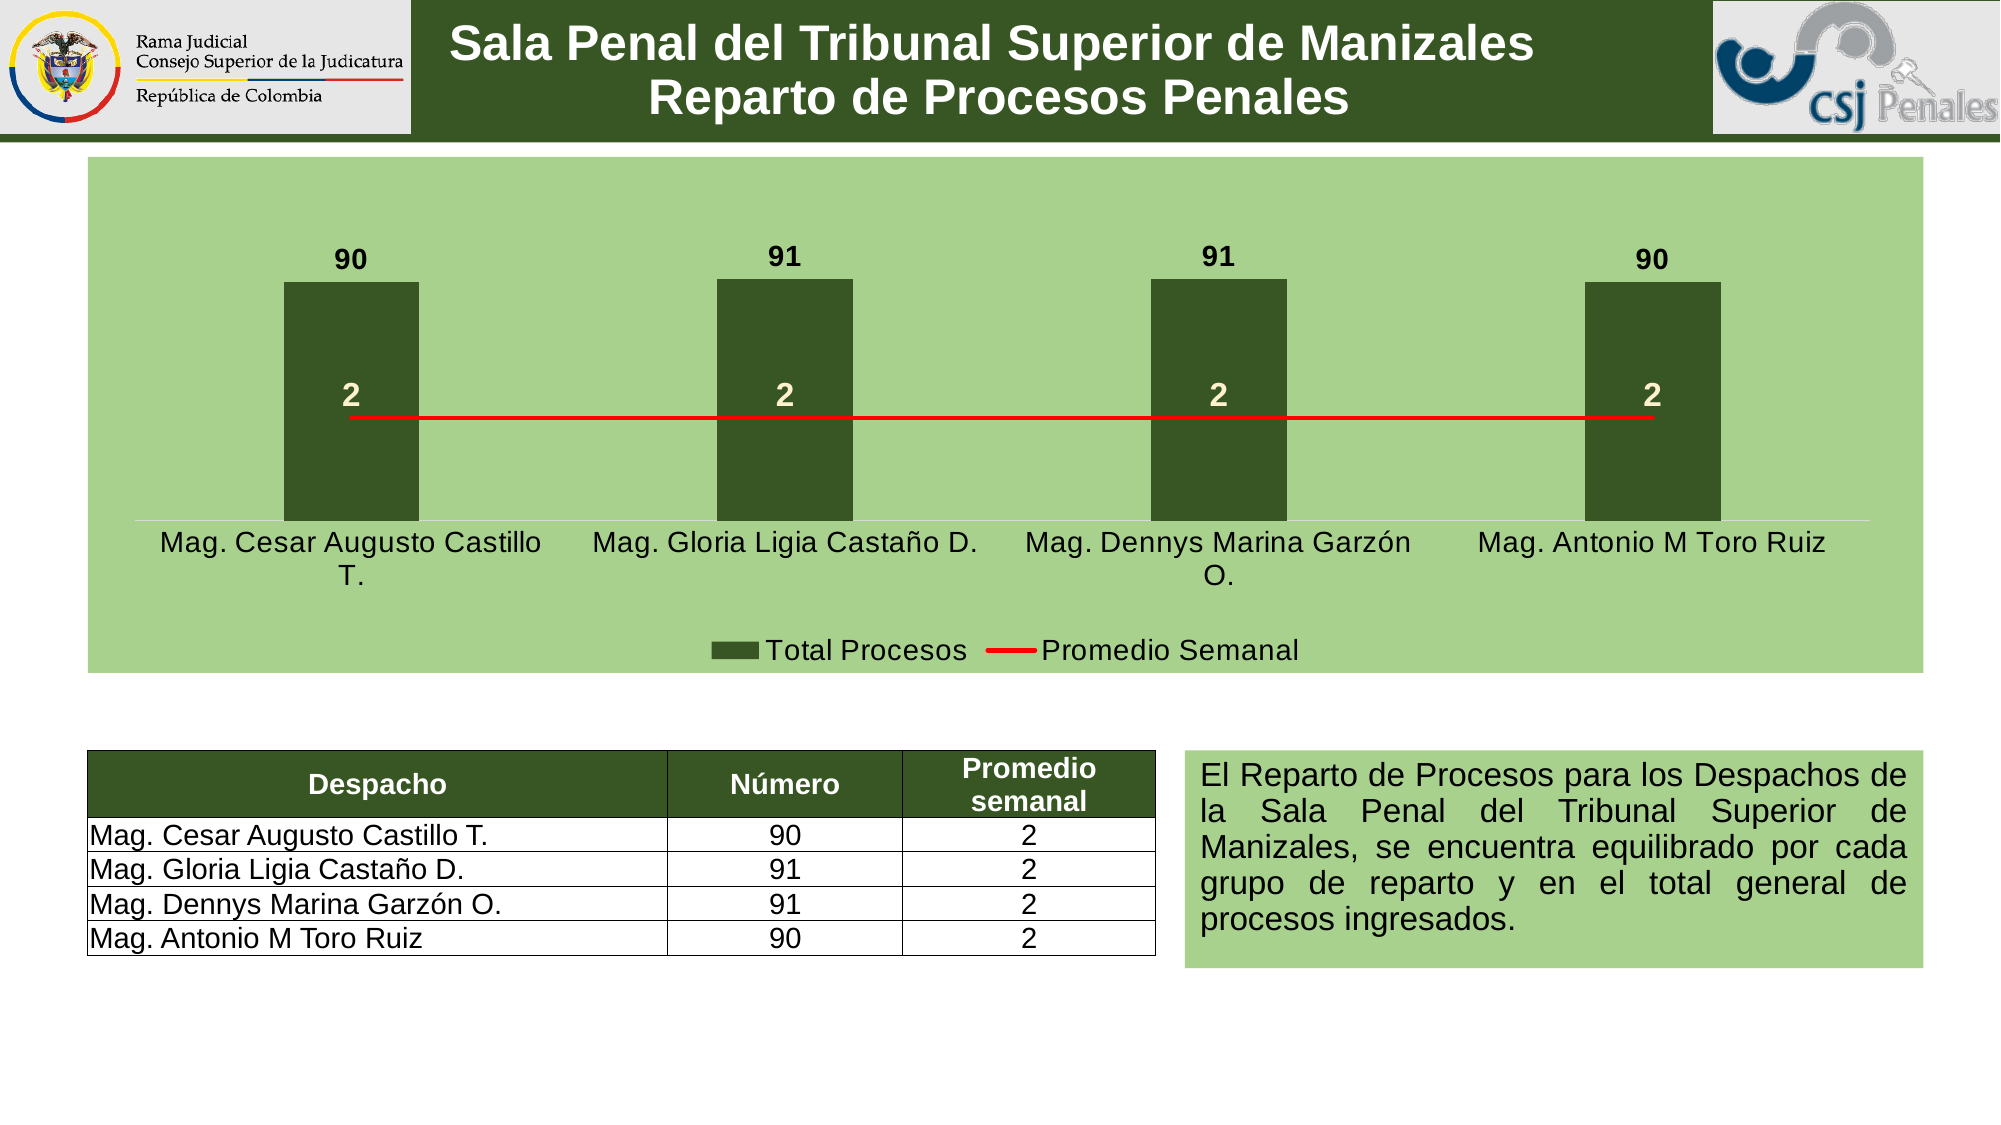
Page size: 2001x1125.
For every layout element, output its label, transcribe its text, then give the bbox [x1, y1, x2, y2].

table_cell 2 [903, 921, 1155, 955]
table_header Número [668, 751, 902, 817]
table_cell 90 [668, 818, 902, 851]
chart [87, 156, 1924, 673]
picture [0, 0, 412, 134]
picture [1713, 1, 2000, 135]
table_cell 91 [668, 852, 902, 886]
table_cell Mag. Cesar Augusto Castillo T. [88, 818, 667, 851]
table_cell 90 [668, 921, 902, 955]
table_cell Mag. Antonio M Toro Ruiz [88, 921, 667, 955]
table_cell 2 [903, 887, 1155, 920]
table_cell Mag. Gloria Ligia Castaño D. [88, 852, 667, 886]
table_header Promedio semanal [903, 751, 1155, 817]
table_cell Mag. Dennys Marina Garzón O. [88, 887, 667, 920]
table_cell 2 [903, 852, 1155, 886]
table_cell 91 [668, 887, 902, 920]
text_box El Reparto de Procesos para los Despachos de la Sala Penal del Tribunal Superior de Manizales, se encuentra equilibrado por cada grupo de reparto y en el total general de procesos ingresados. [1184, 750, 1924, 969]
title Sala Penal del Tribunal Superior de Manizales Reparto de Procesos Penales [0, 0, 2000, 143]
table_cell 2 [903, 818, 1155, 851]
table_header Despacho [88, 751, 667, 817]
